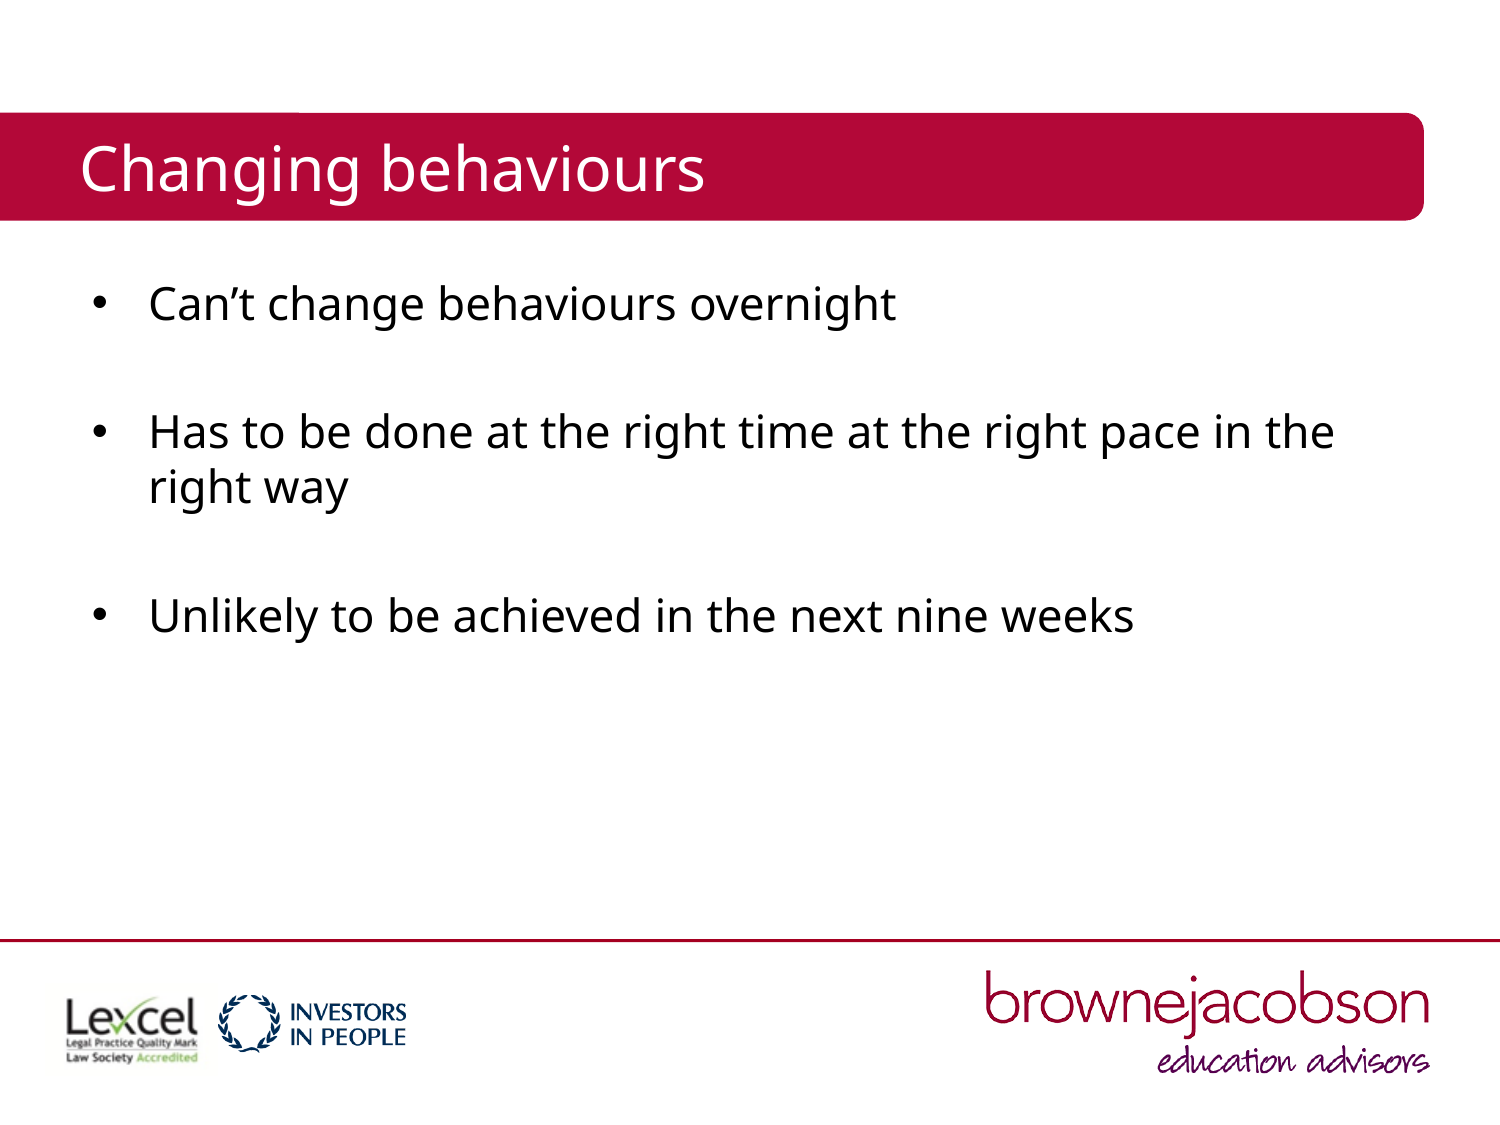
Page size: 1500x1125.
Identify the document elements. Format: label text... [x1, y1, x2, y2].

list Can’t change behaviours overnight Has to be done at the right time at the right pace in the right way Unlikely to be achieved in the next nine weeks [76, 267, 1427, 887]
title Changing behaviours [64, 72, 1415, 260]
picture [45, 983, 406, 1076]
picture [986, 970, 1430, 1088]
